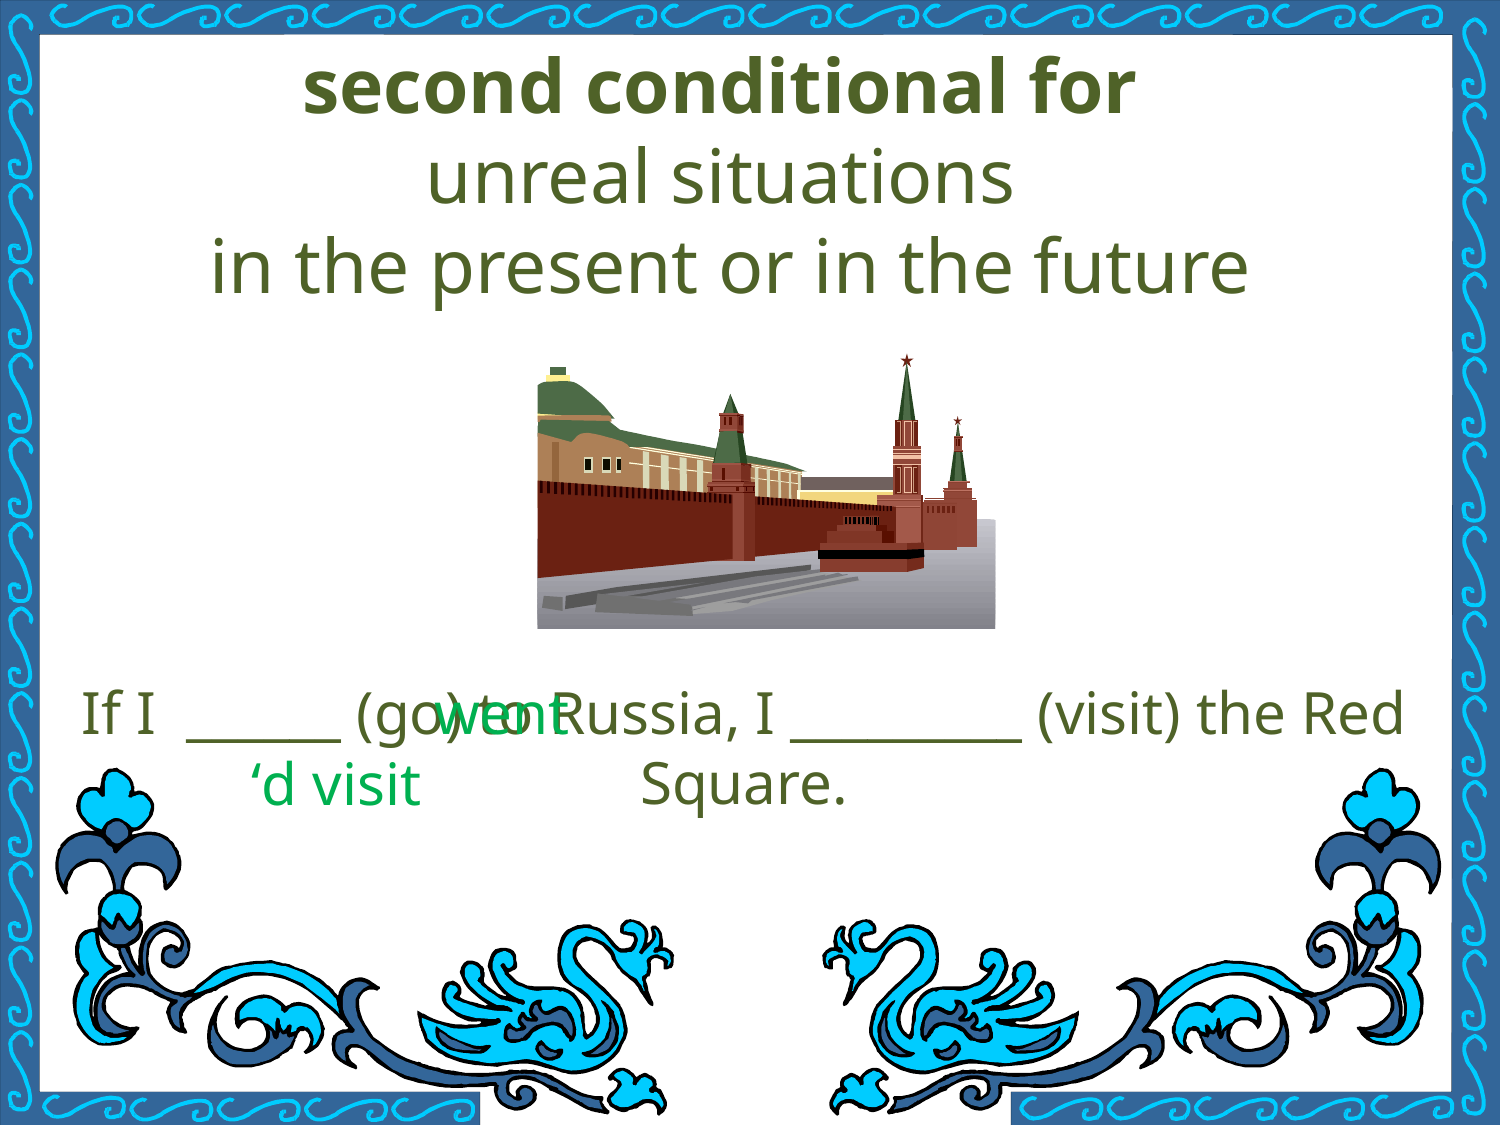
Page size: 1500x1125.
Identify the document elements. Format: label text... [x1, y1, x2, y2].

picture [537, 349, 1000, 629]
text_box ‘d visit [159, 739, 514, 825]
text_box went [360, 668, 644, 754]
text_box second conditional for unreal situations in the present or in the future [194, 30, 1267, 316]
text_box If I ______ (go) to Russia, I _________ (visit) the Red Square. [53, 668, 360, 824]
text_box If I ______ (go) to Russia, I _________ (visit) the Red Square. [514, 668, 1436, 824]
